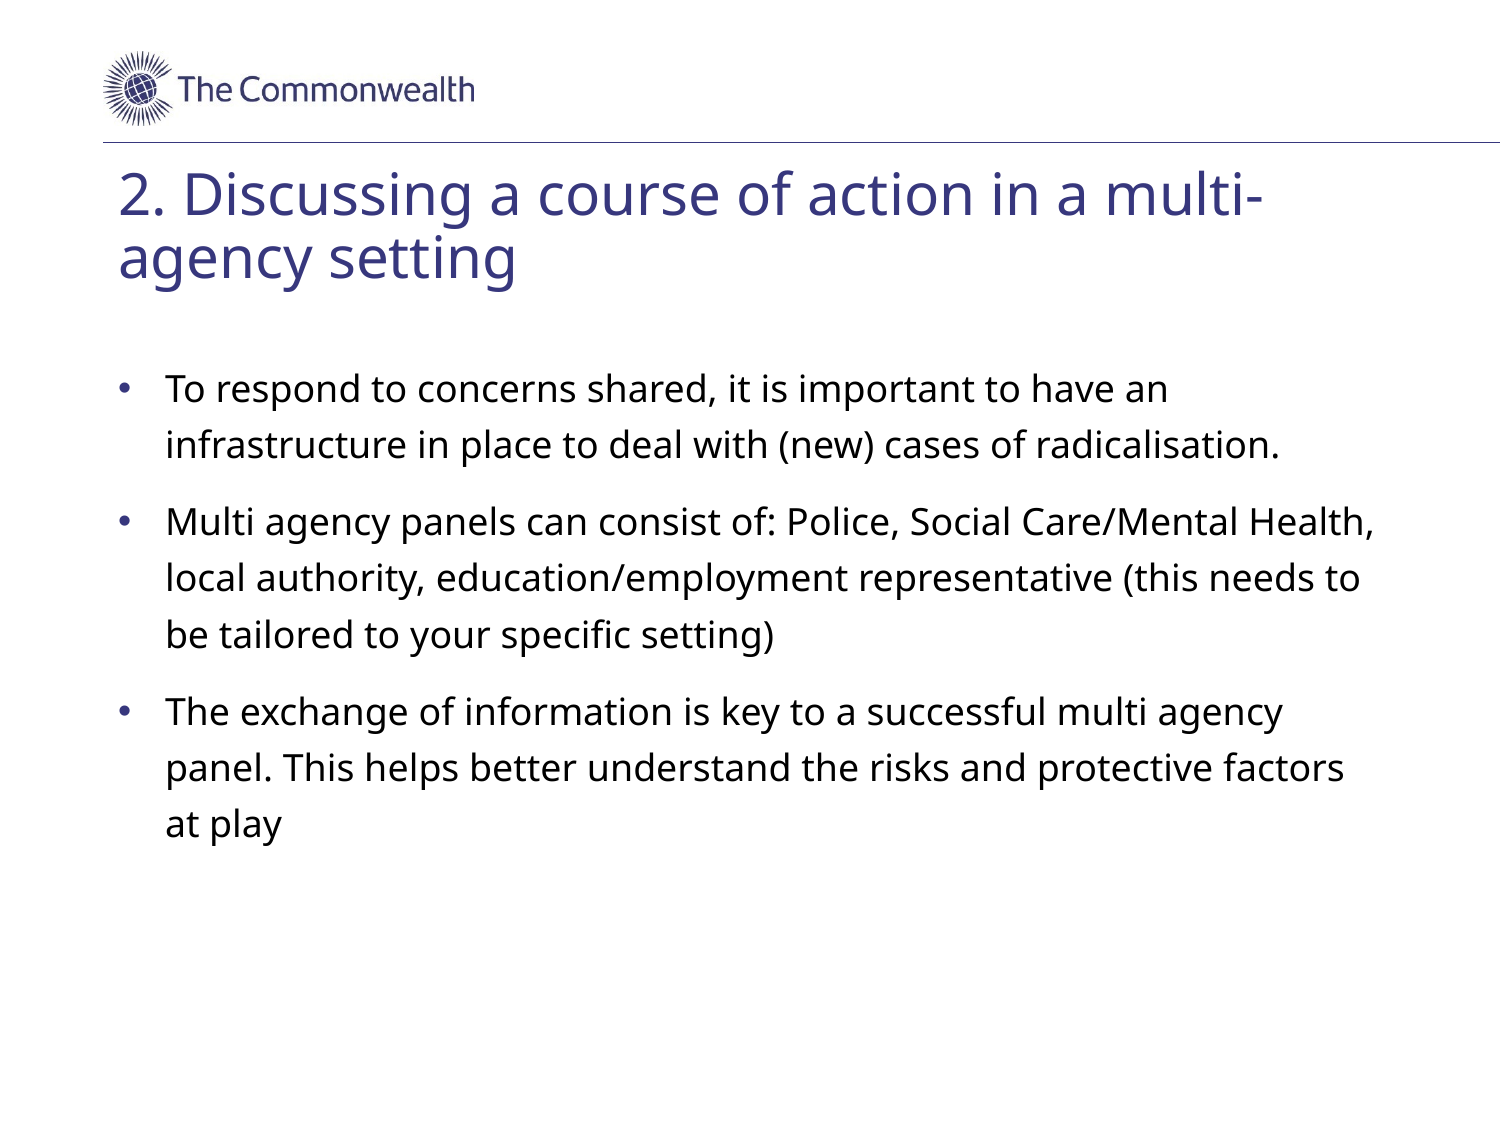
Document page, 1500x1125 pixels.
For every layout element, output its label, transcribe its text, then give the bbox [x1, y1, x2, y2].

picture [103, 51, 474, 126]
title 2. Discussing a course of action in a multi-agency setting [103, 163, 1397, 294]
list To respond to concerns shared, it is important to have an infrastructure in place to deal with (new) cases of radicalisation. Multi agency panels can consist of: Police, Social Care/Mental Health, local authority, education/employment representative (this needs to be tailored to your specific setting) The exchange of information is key to a successful multi agency panel. This helps better understand the risks and protective factors at play [103, 346, 1397, 1007]
